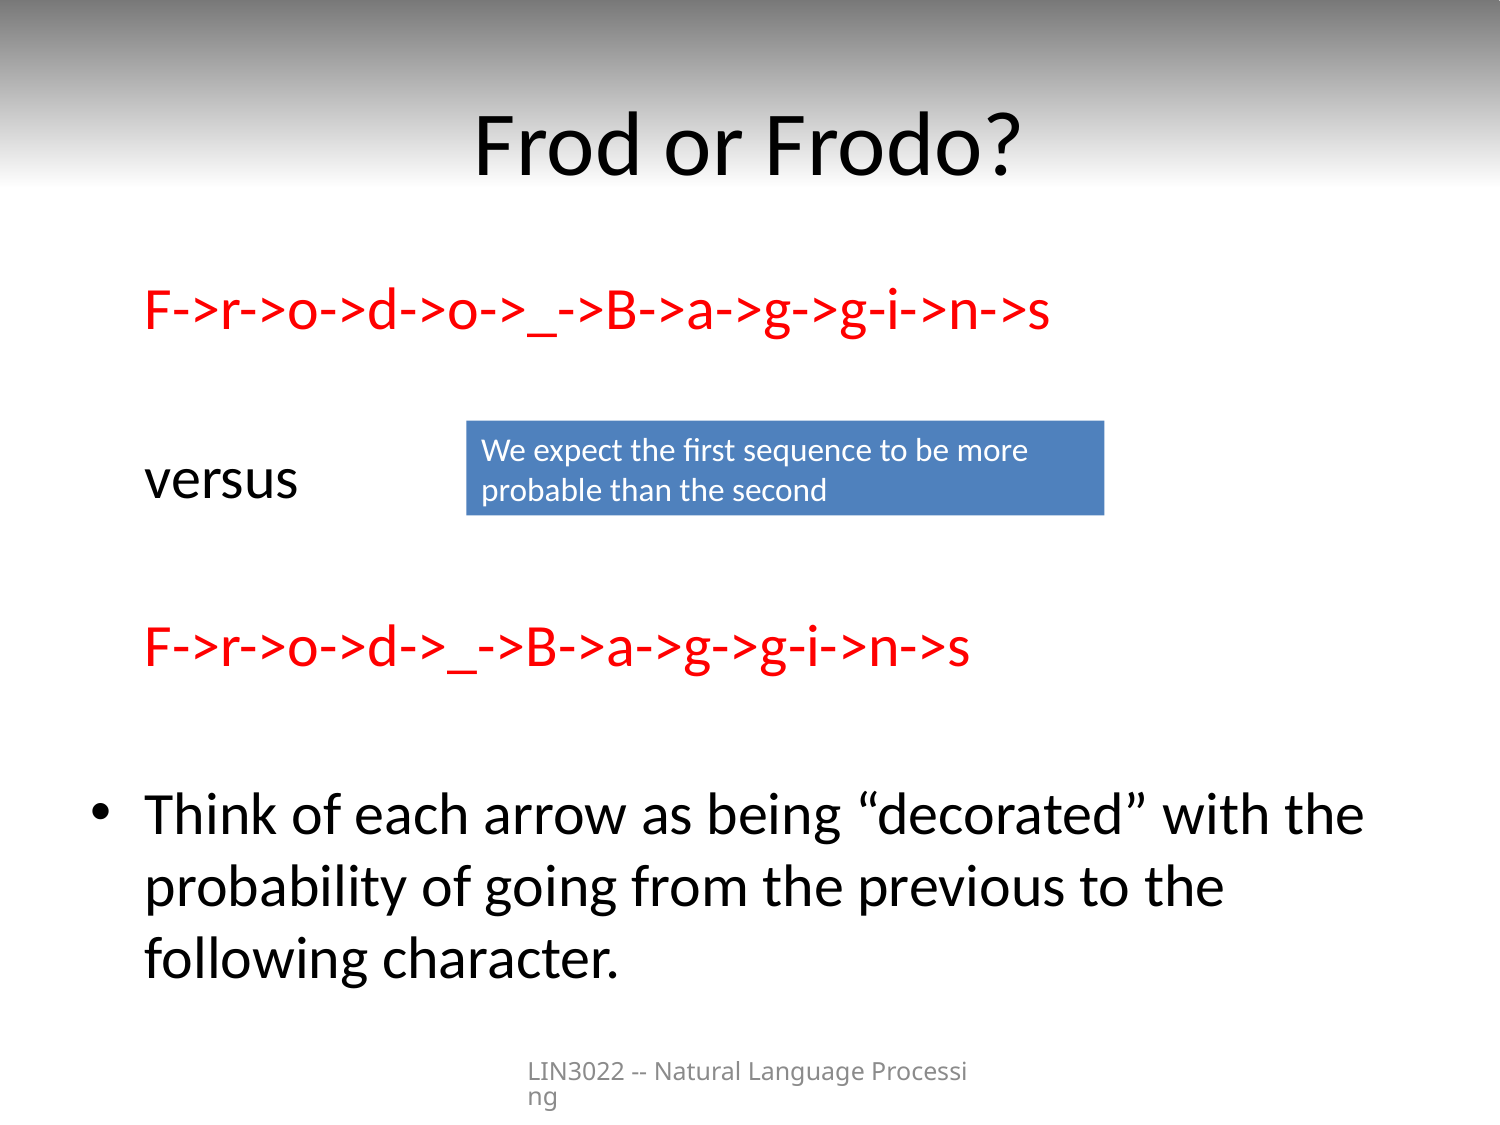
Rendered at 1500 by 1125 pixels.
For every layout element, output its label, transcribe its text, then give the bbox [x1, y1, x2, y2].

text_box We expect the first sequence to be more probable than the second [466, 420, 1105, 516]
list F->r->o->d->o->_->B->a->g->g-i->n->s versus F->r->o->d->_->B->a->g->g-i->n->s Think of each arrow as being “decorated” with the probability of going from the previous to the following character. [75, 262, 1425, 1005]
footer LIN3022 -- Natural Language Processing [512, 1042, 988, 1103]
title Frod or Frodo? [75, 45, 1425, 233]
